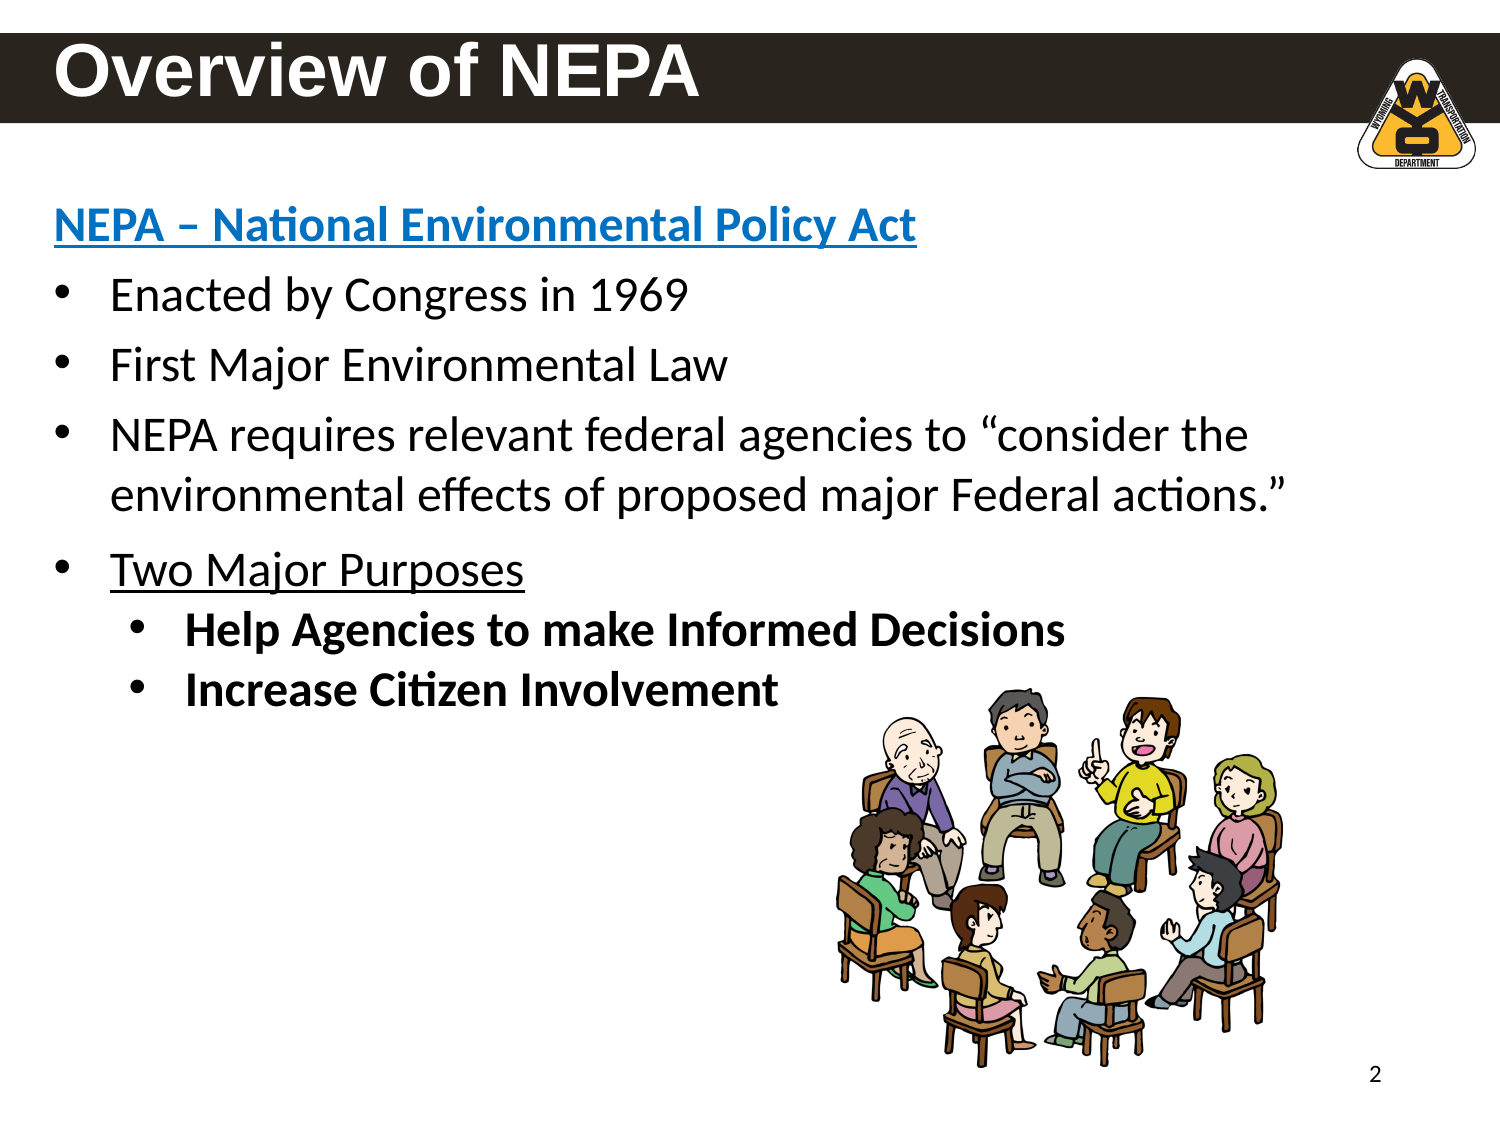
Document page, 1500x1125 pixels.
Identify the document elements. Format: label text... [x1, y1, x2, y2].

picture [836, 687, 1283, 1068]
text_box Two Major Purposes Help Agencies to make Informed Decisions Increase Citizen Involvement [38, 529, 1120, 725]
picture [1357, 139, 1476, 169]
title Overview of NEPA [38, 21, 1476, 139]
slide_number ‹#› [1059, 1042, 1397, 1103]
list NEPA – National Environmental Policy Act Enacted by Congress in 1969 First Major Environmental Law NEPA requires relevant federal agencies to “consider the environmental effects of proposed major Federal actions.” [38, 184, 1477, 562]
